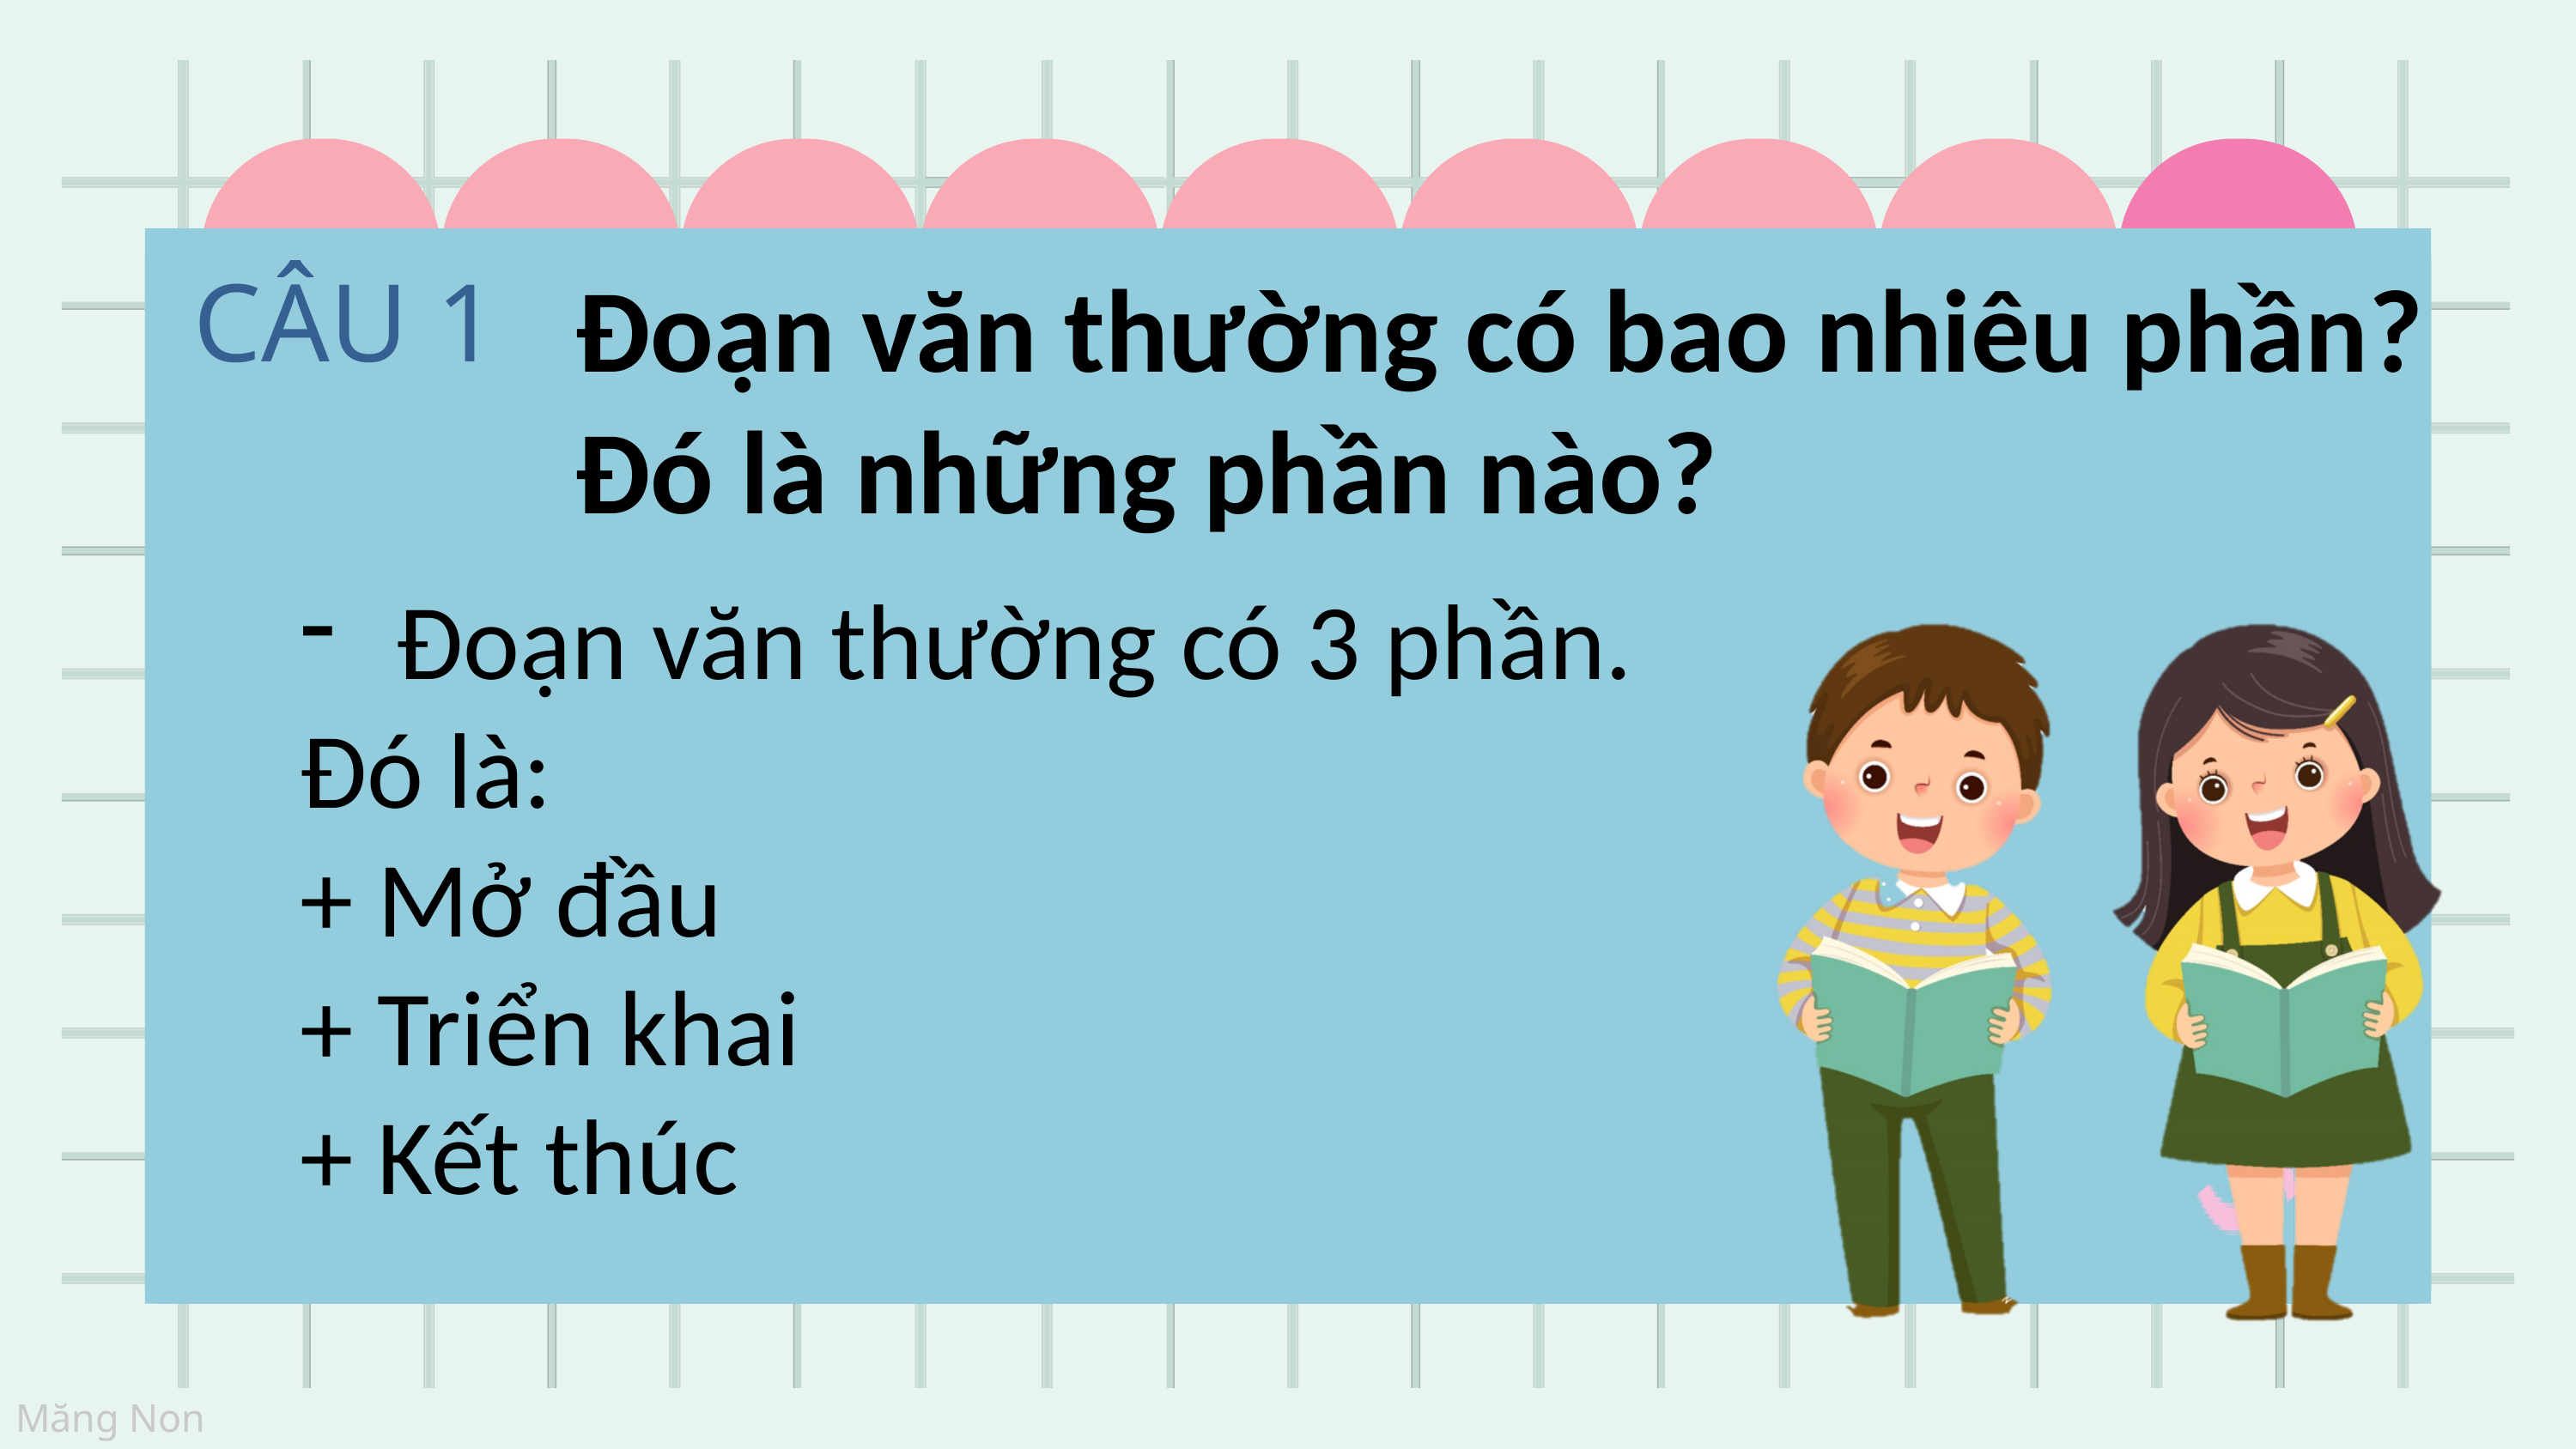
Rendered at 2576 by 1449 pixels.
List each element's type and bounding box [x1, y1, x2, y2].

text_box [1641, 138, 1876, 240]
text_box [144, 243, 2432, 1304]
text_box [61, 911, 925, 1388]
text_box [925, 60, 1788, 136]
text_box [1788, 60, 2511, 471]
text_box [2117, 138, 2359, 240]
text_box [920, 138, 1160, 240]
text_box [440, 138, 681, 240]
text_box [1162, 138, 1397, 240]
text_box [61, 60, 925, 911]
text_box [682, 138, 918, 240]
text_box [201, 138, 439, 240]
text_box [1878, 138, 2116, 240]
text_box [925, 1313, 1603, 1388]
text_box [1399, 138, 1640, 240]
picture [1608, 472, 2576, 1447]
